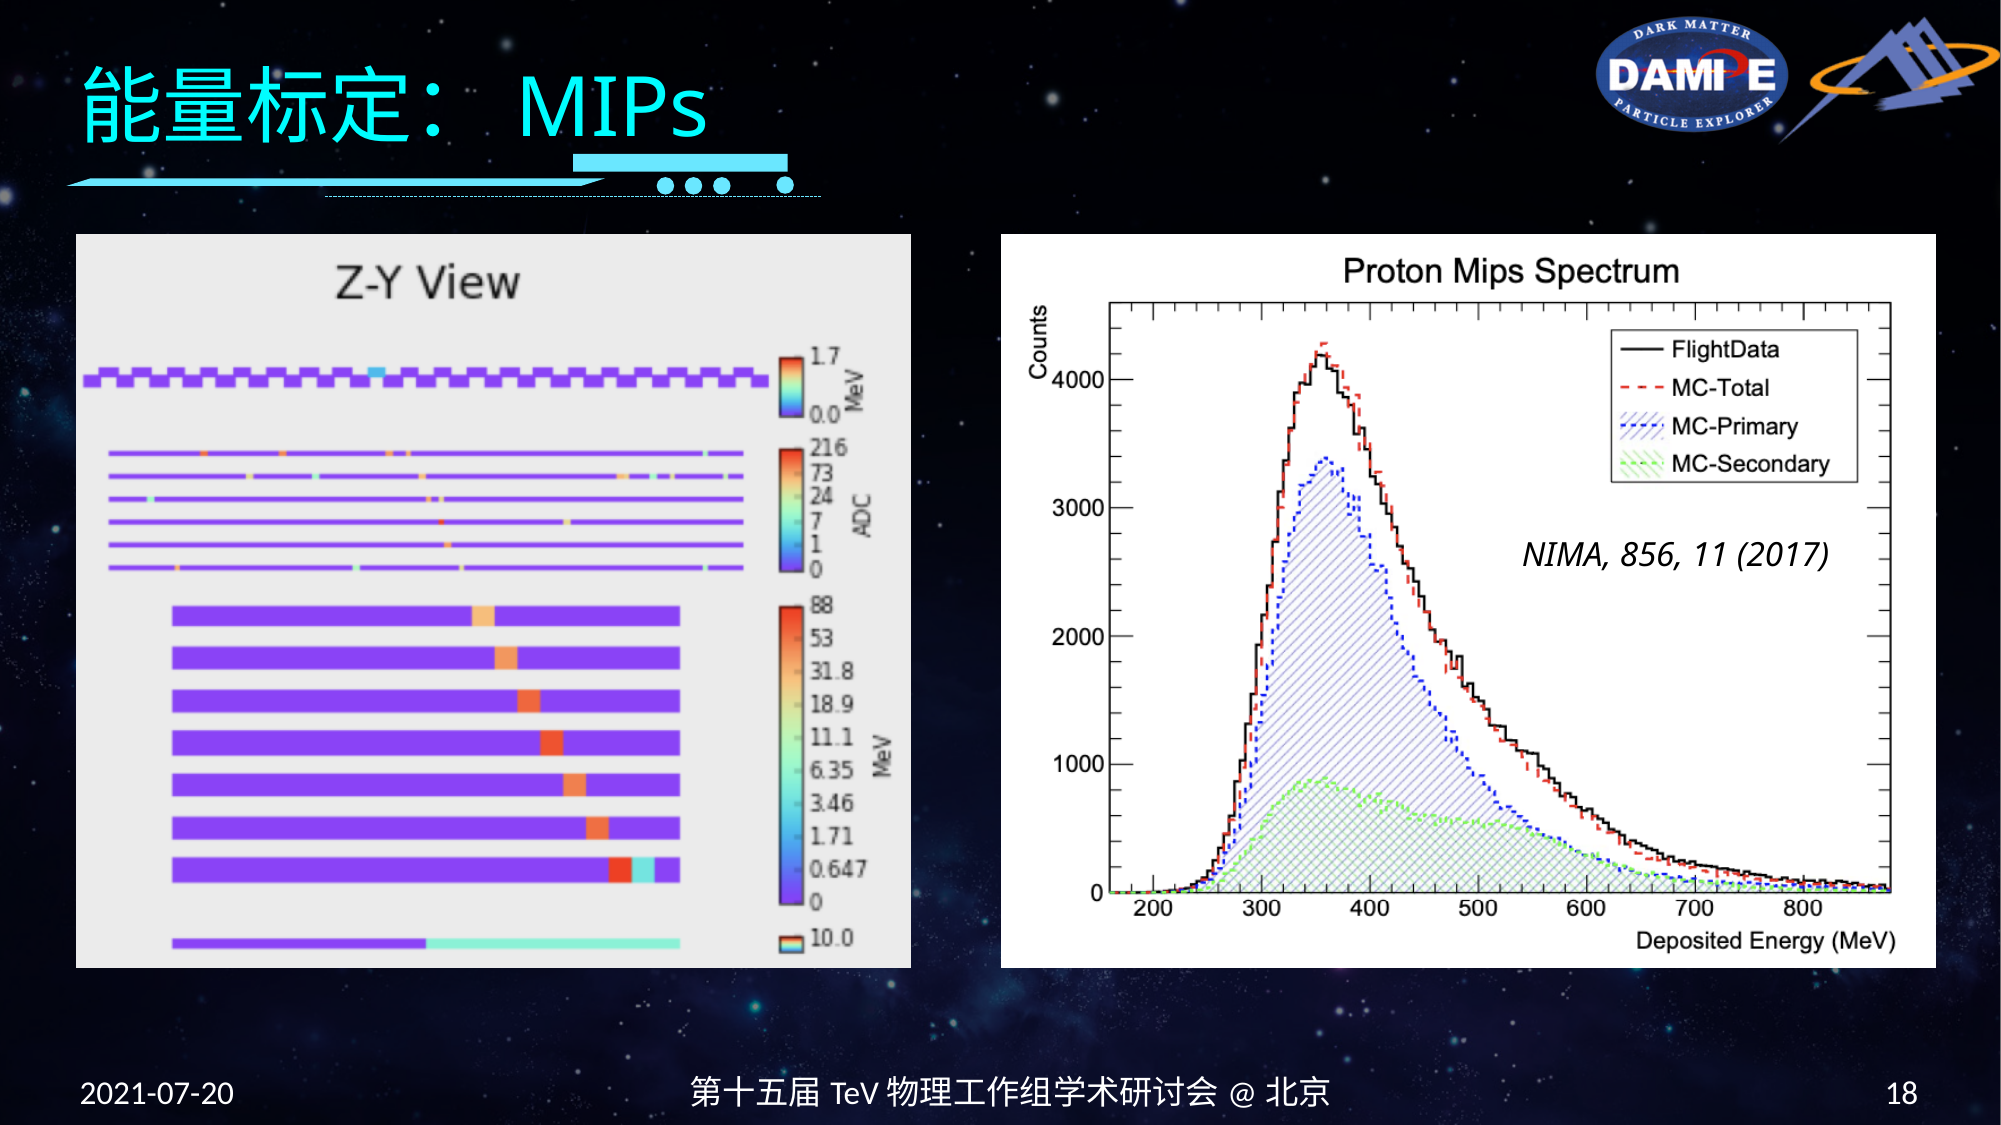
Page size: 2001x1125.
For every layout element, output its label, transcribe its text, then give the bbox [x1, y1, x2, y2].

title 能量标定：MIPs [64, 41, 1936, 178]
slide_number 18 [1743, 1061, 1934, 1122]
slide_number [64, 1061, 275, 1122]
footer 第十五届TeV物理工作组学术研讨会@北京 [302, 1061, 1719, 1122]
picture [0, 0, 2001, 1125]
